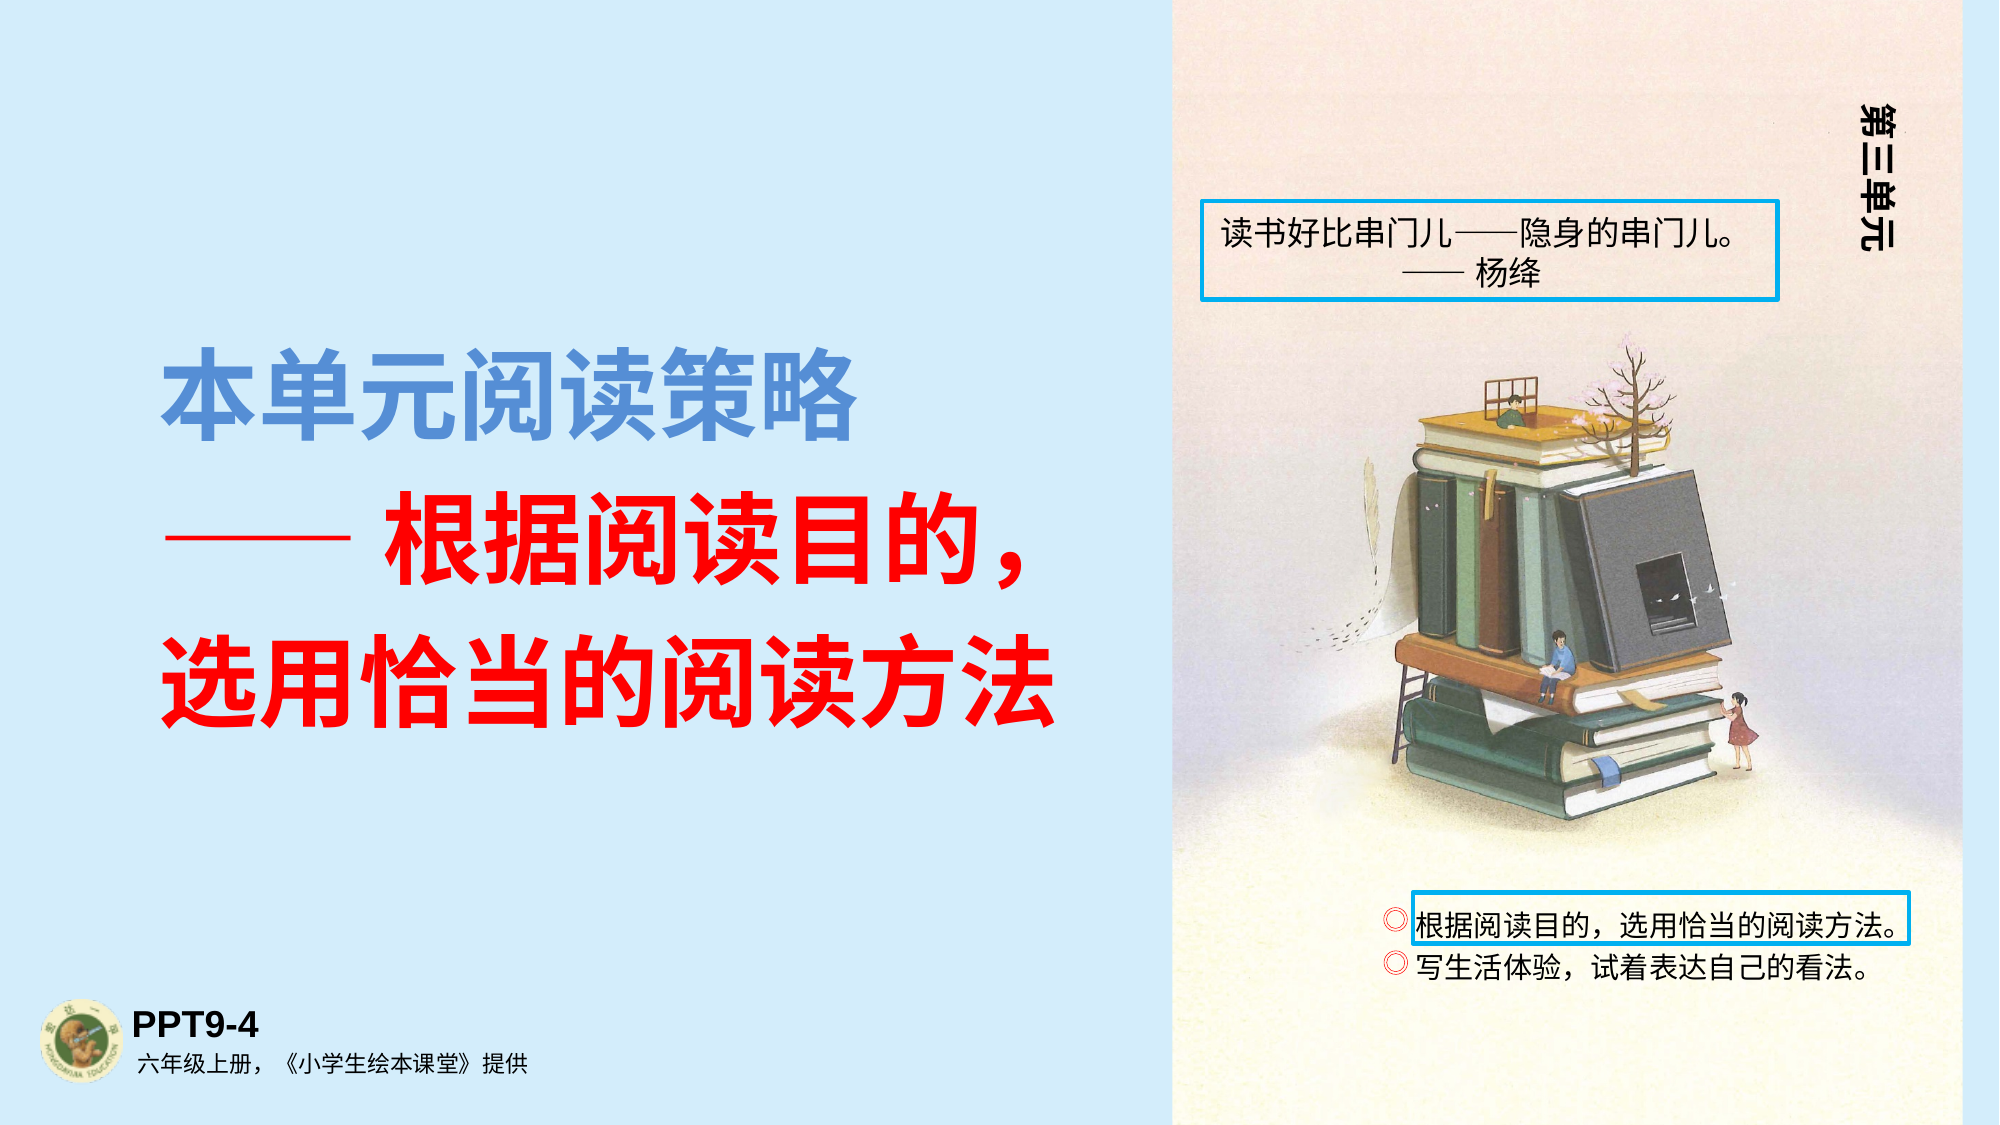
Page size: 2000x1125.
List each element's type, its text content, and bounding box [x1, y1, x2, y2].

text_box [1172, 0, 2000, 1125]
text_box 本单元阅读策略 ——根据阅读目的，选用恰当的阅读方法 [143, 300, 1132, 748]
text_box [39, 982, 639, 1097]
